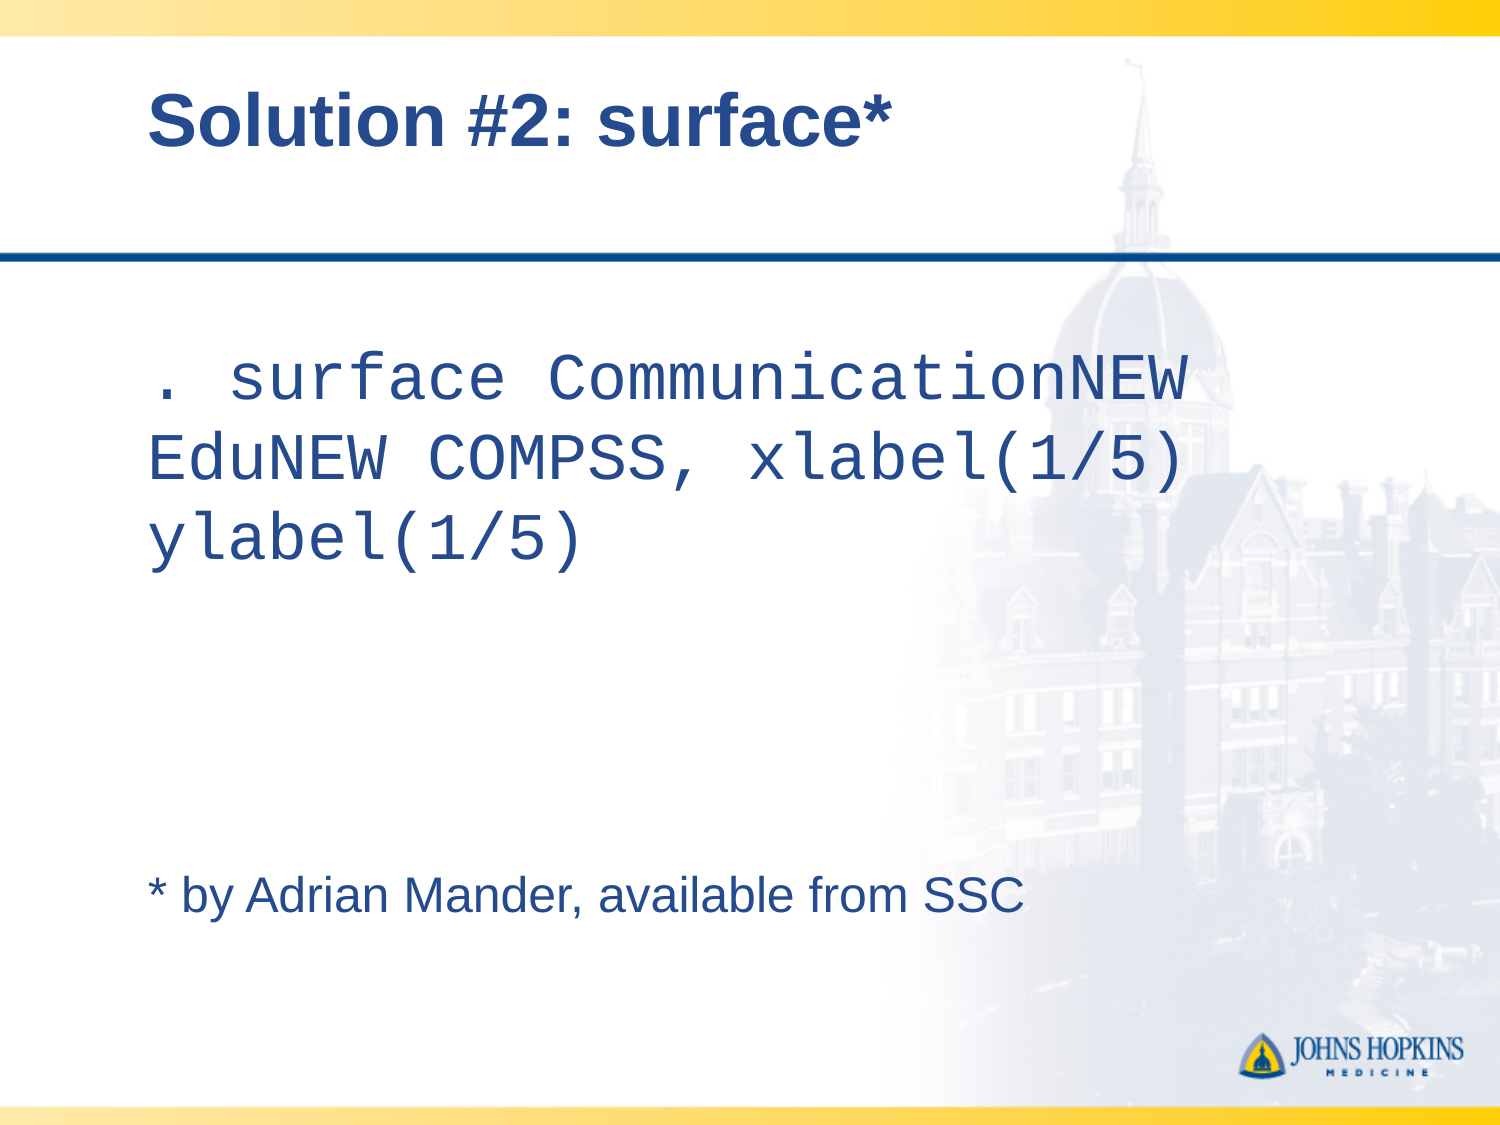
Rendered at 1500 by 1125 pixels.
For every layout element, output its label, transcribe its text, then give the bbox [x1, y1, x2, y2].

title Solution #2: surface* [132, 63, 1409, 252]
picture [0, 0, 1500, 1125]
list . surface CommunicationNEW EduNEW COMPSS, xlabel(1/5) ylabel(1/5) * by Adrian Mander, available from SSC [132, 324, 1409, 1001]
